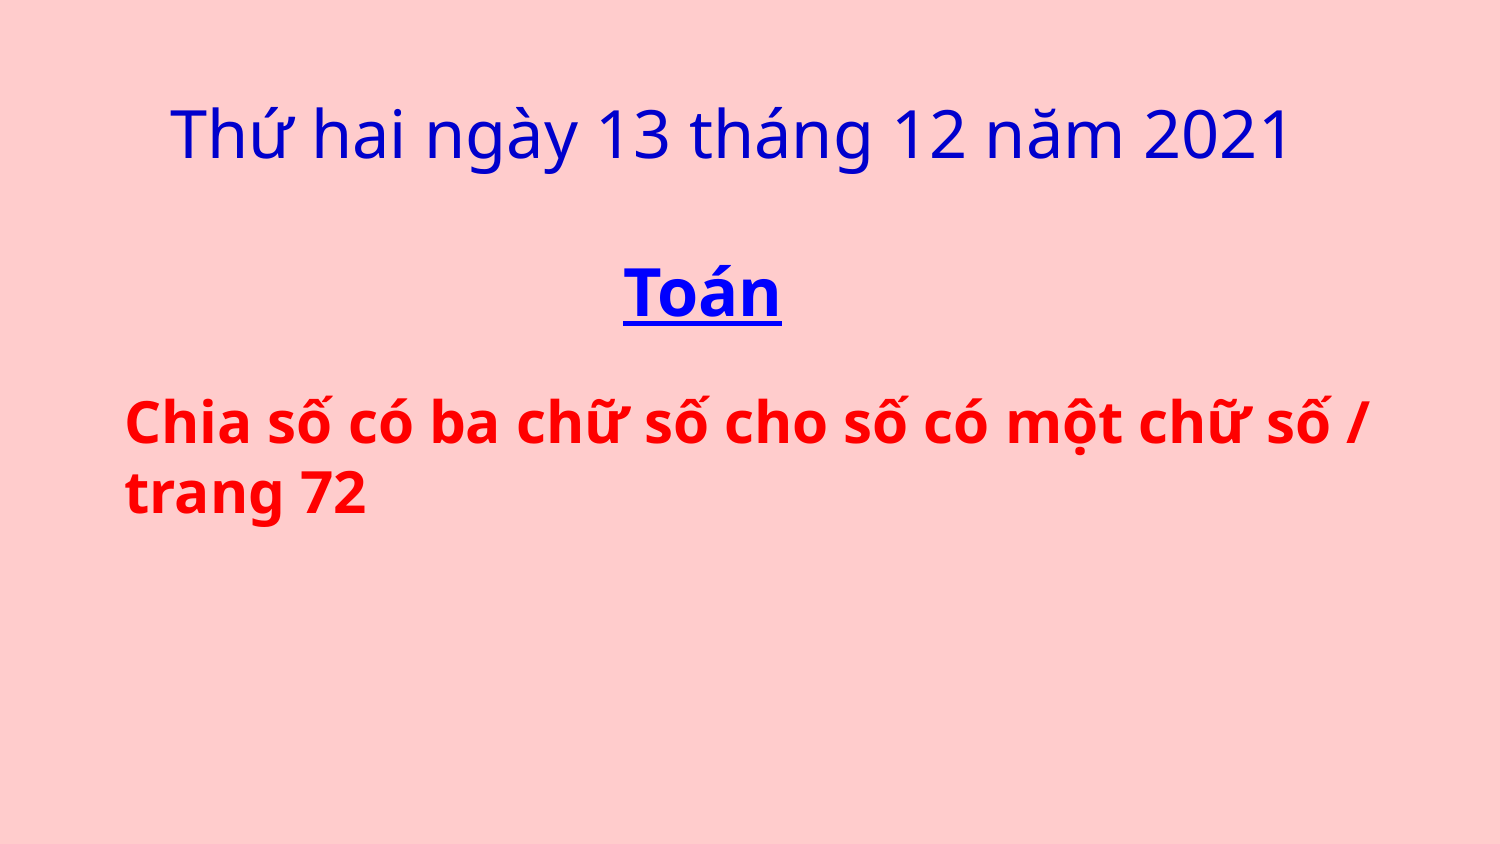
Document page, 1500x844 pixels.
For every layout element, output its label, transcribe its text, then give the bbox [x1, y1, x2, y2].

text_box Chia số có ba chữ số cho số có một chữ số / trang 72 [109, 377, 1500, 533]
text_box Thứ hai ngày 13 tháng 12 năm 2021 [19, 84, 1448, 179]
text_box Toán [0, 241, 1453, 337]
